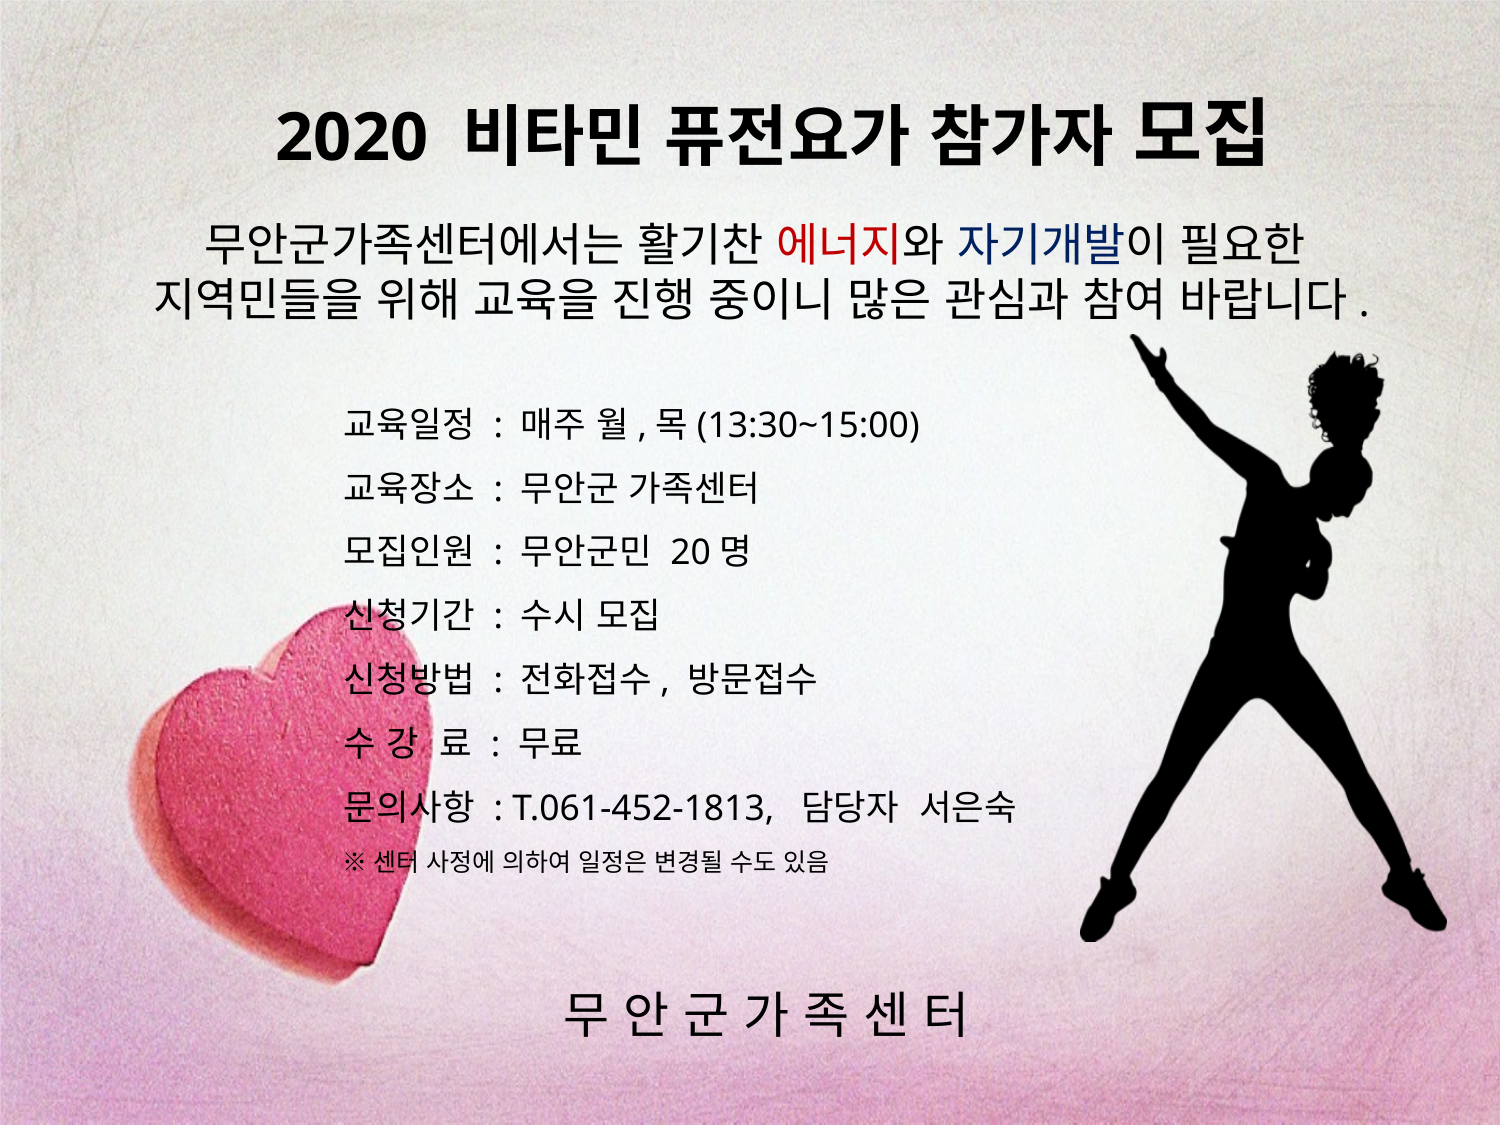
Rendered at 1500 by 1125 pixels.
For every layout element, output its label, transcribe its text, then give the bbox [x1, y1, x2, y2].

text_box 무안군가족센터에서는 활기찬 에너지와 자기개발이 필요한 지역민들을 위해 교육을 진행 중이니 많은 관심과 참여 바랍니다. [76, 208, 1447, 333]
picture [0, 0, 1500, 1125]
text_box 2020 비타민 퓨전요가 참가자 모집 [147, 78, 1400, 183]
text_box 교육일정 : 매주 월,목(13:30~15:00) 교육장소 : 무안군 가족센터 모집인원 : 무안군민 20명 신청기간 : 수시 모집 신청방법 : 전화접수, 방문접수 수 강 료 : 무료 문의사항 : T.061-452-1813, 담당자 서은숙 [329, 373, 1075, 835]
text_box 무 안 군 가 족 센 터 [549, 976, 1046, 1051]
text_box ※센터 사정에 의하여 일정은 변경될 수도 있음 [327, 839, 1075, 884]
